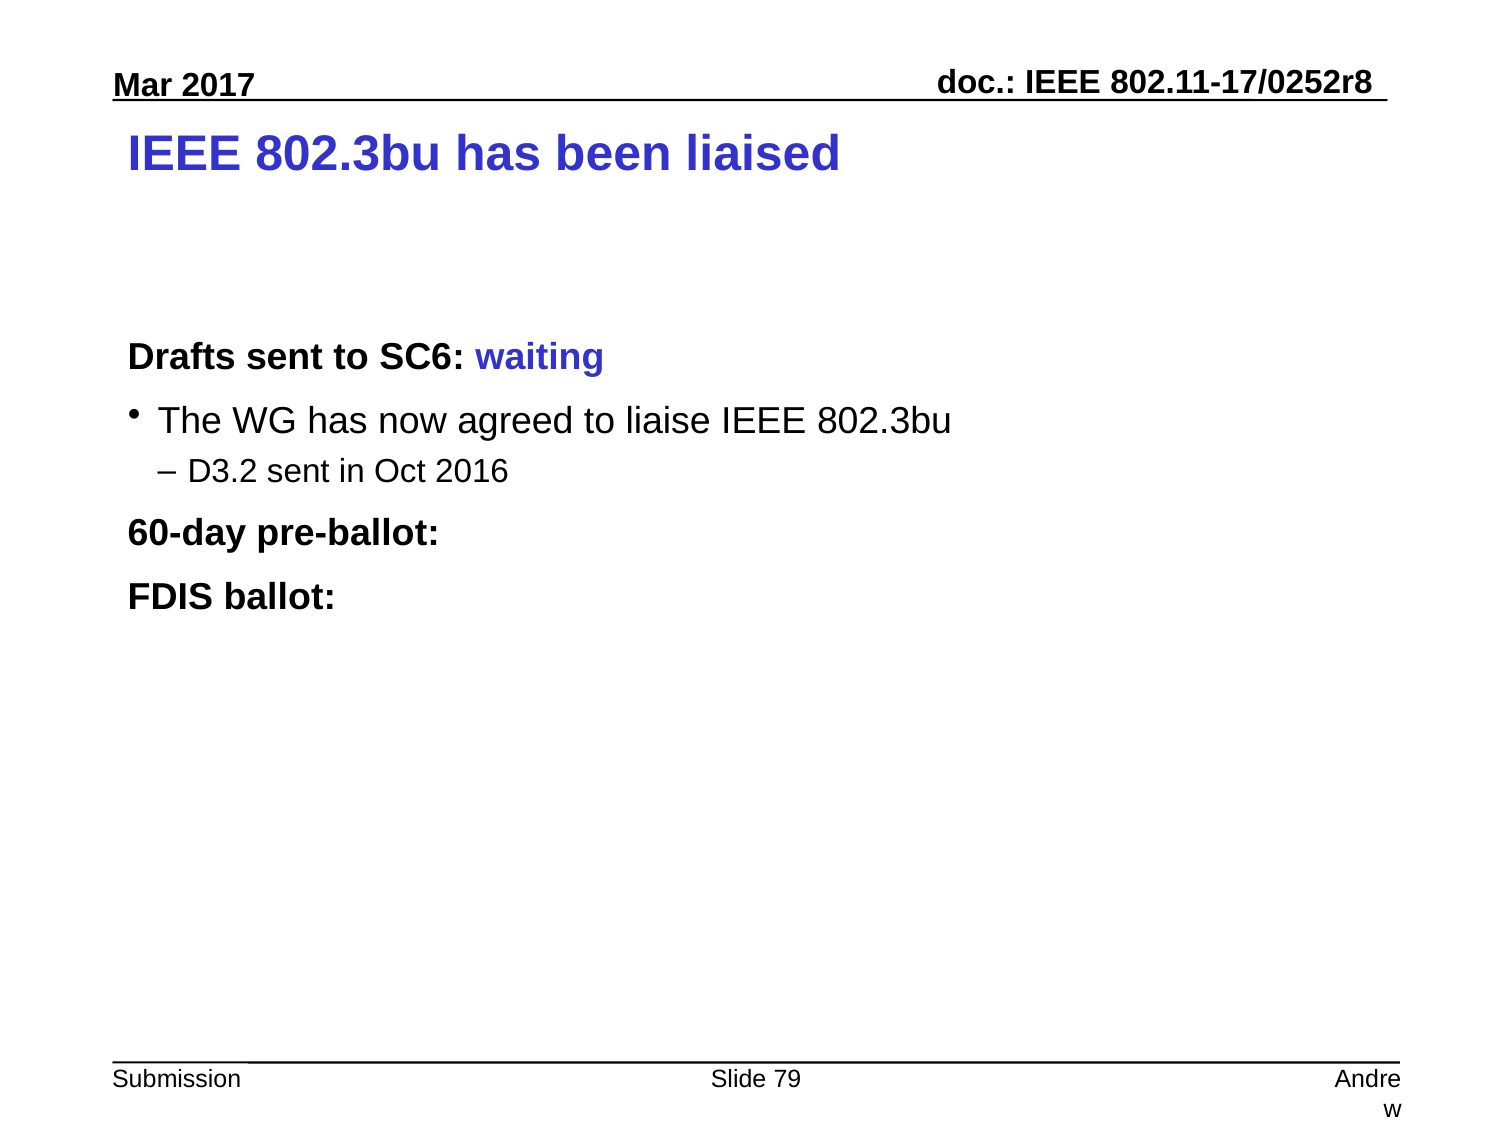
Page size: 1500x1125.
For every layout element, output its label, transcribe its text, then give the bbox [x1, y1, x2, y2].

slide_number Slide 79 [709, 1061, 803, 1093]
footer Andrew Myles, Cisco [1320, 1061, 1402, 1093]
list Drafts sent to SC6: waiting The WG has now agreed to liaise IEEE 802.3bu D3.2 sent in Oct 2016 60-day pre-ballot: FDIS ballot: [112, 324, 1388, 1000]
title IEEE 802.3bu has been liaised [112, 112, 1388, 288]
